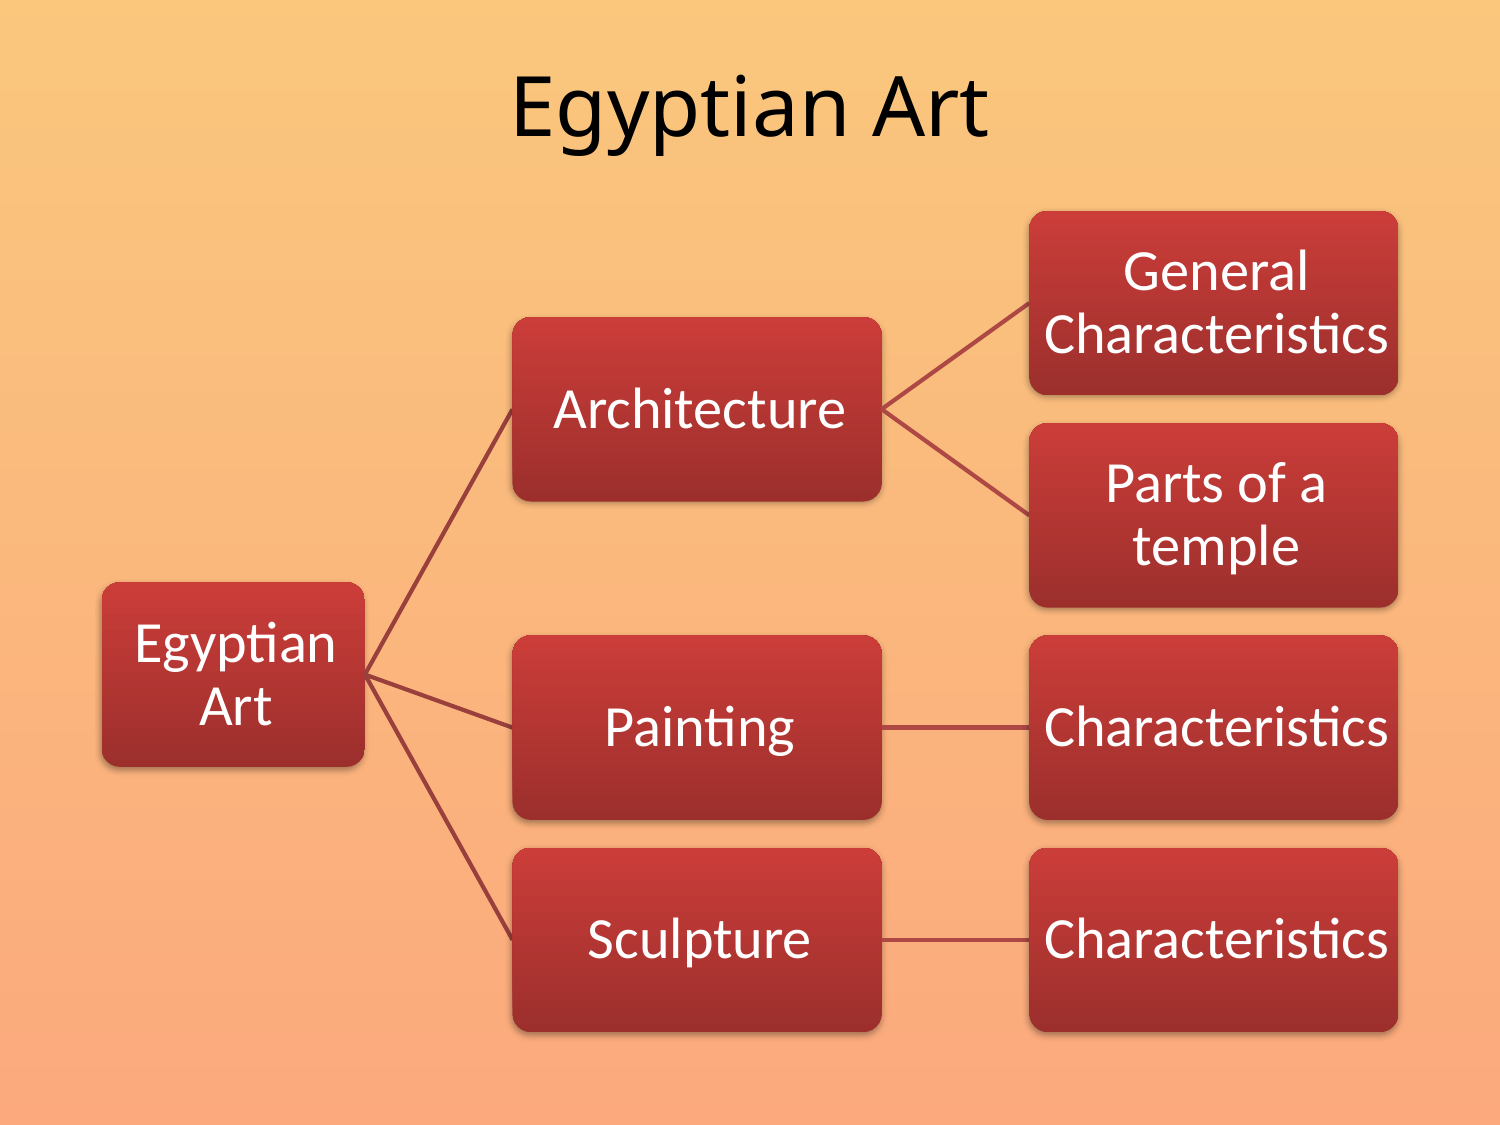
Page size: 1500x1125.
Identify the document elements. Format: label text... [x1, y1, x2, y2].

title Egyptian Art [75, 45, 1425, 161]
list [74, 184, 1426, 1059]
